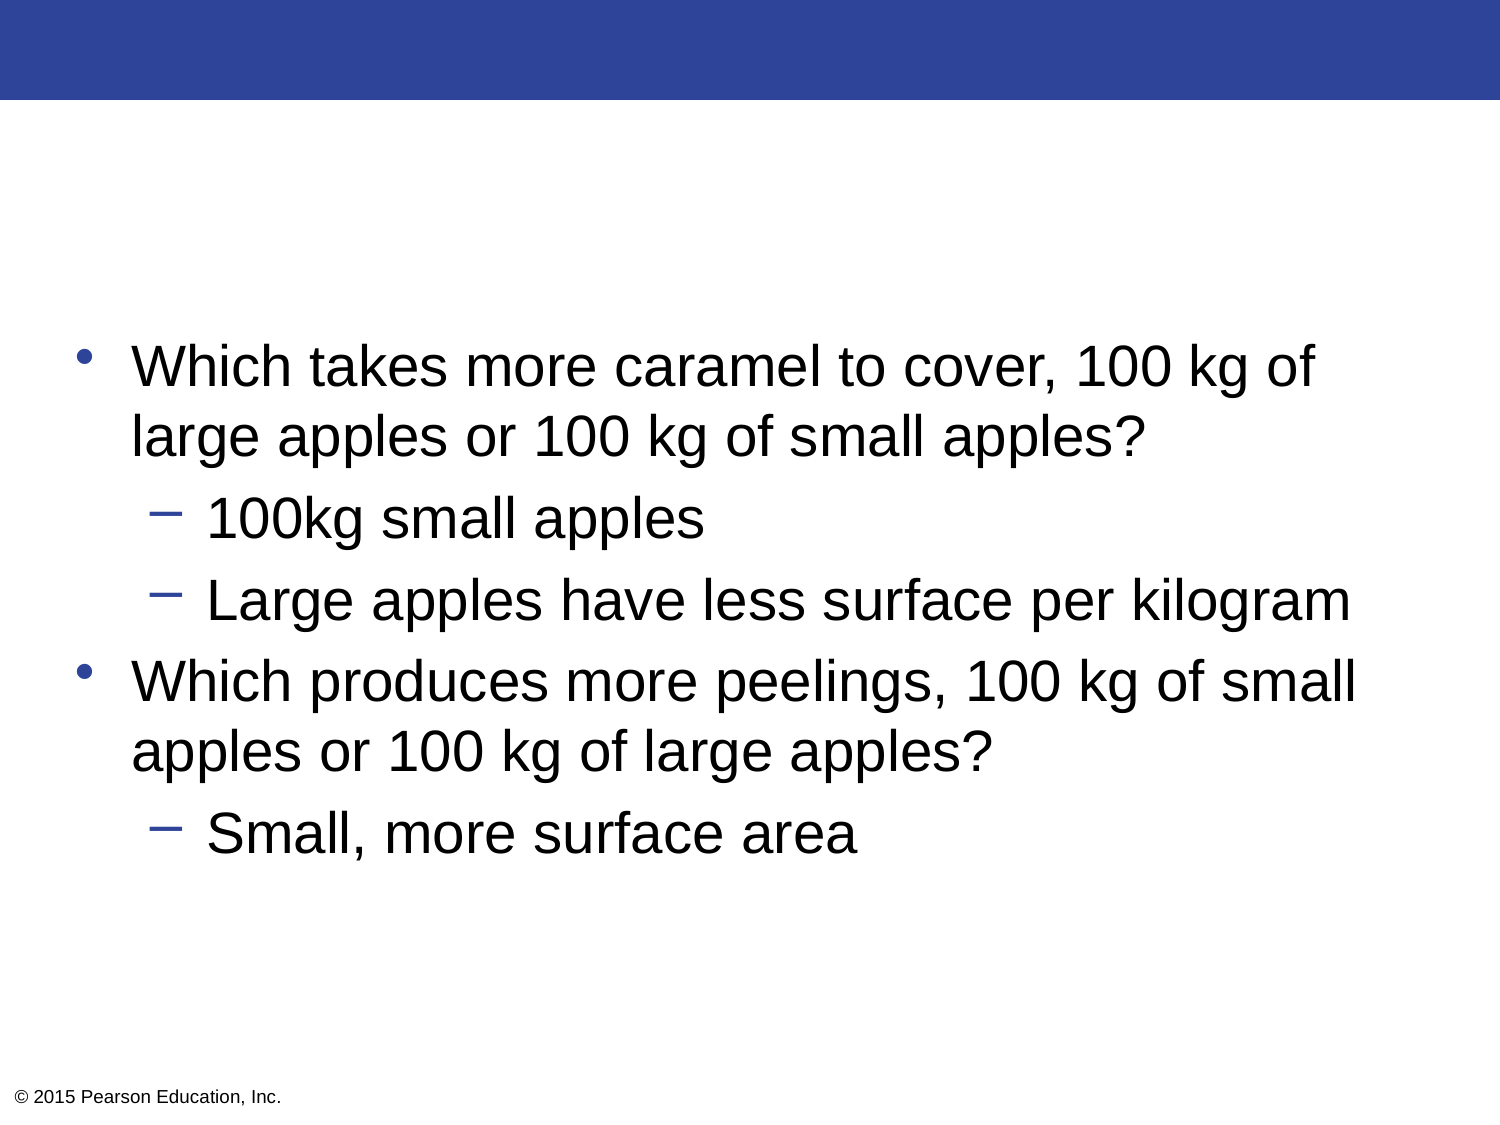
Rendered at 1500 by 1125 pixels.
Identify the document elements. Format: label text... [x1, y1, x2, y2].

list Which takes more caramel to cover, 100 kg of large apples or 100 kg of small apples? 100kg small apples Large apples have less surface per kilogram Which produces more peelings, 100 kg of small apples or 100 kg of large apples? Small, more surface area [59, 321, 1410, 1085]
